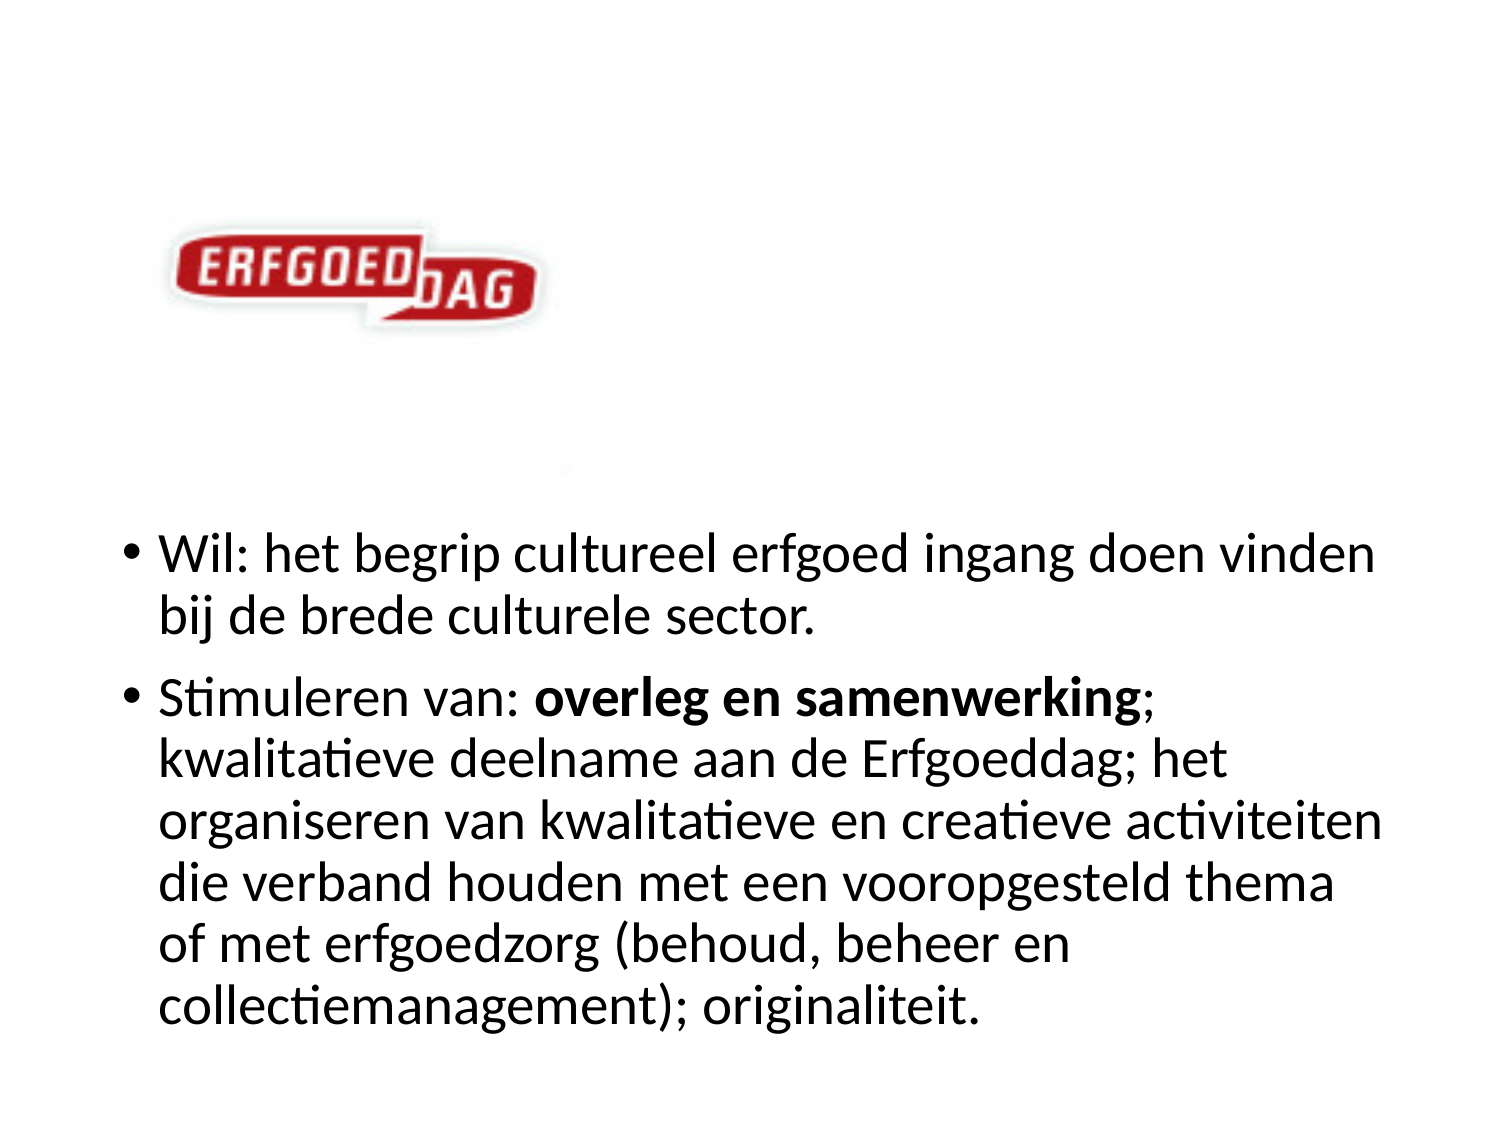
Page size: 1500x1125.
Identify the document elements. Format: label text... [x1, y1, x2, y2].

picture [144, 83, 575, 479]
list Wil: het begrip cultureel erfgoed ingang doen vinden bij de brede culturele sector. Stimuleren van: overleg en samenwerking; kwalitatieve deelname aan de Erfgoeddag; het organiseren van kwalitatieve en creatieve activiteiten die verband houden met een vooropgesteld thema of met erfgoedzorg (behoud, beheer en collectiemanagement); originaliteit. [106, 516, 1401, 1048]
